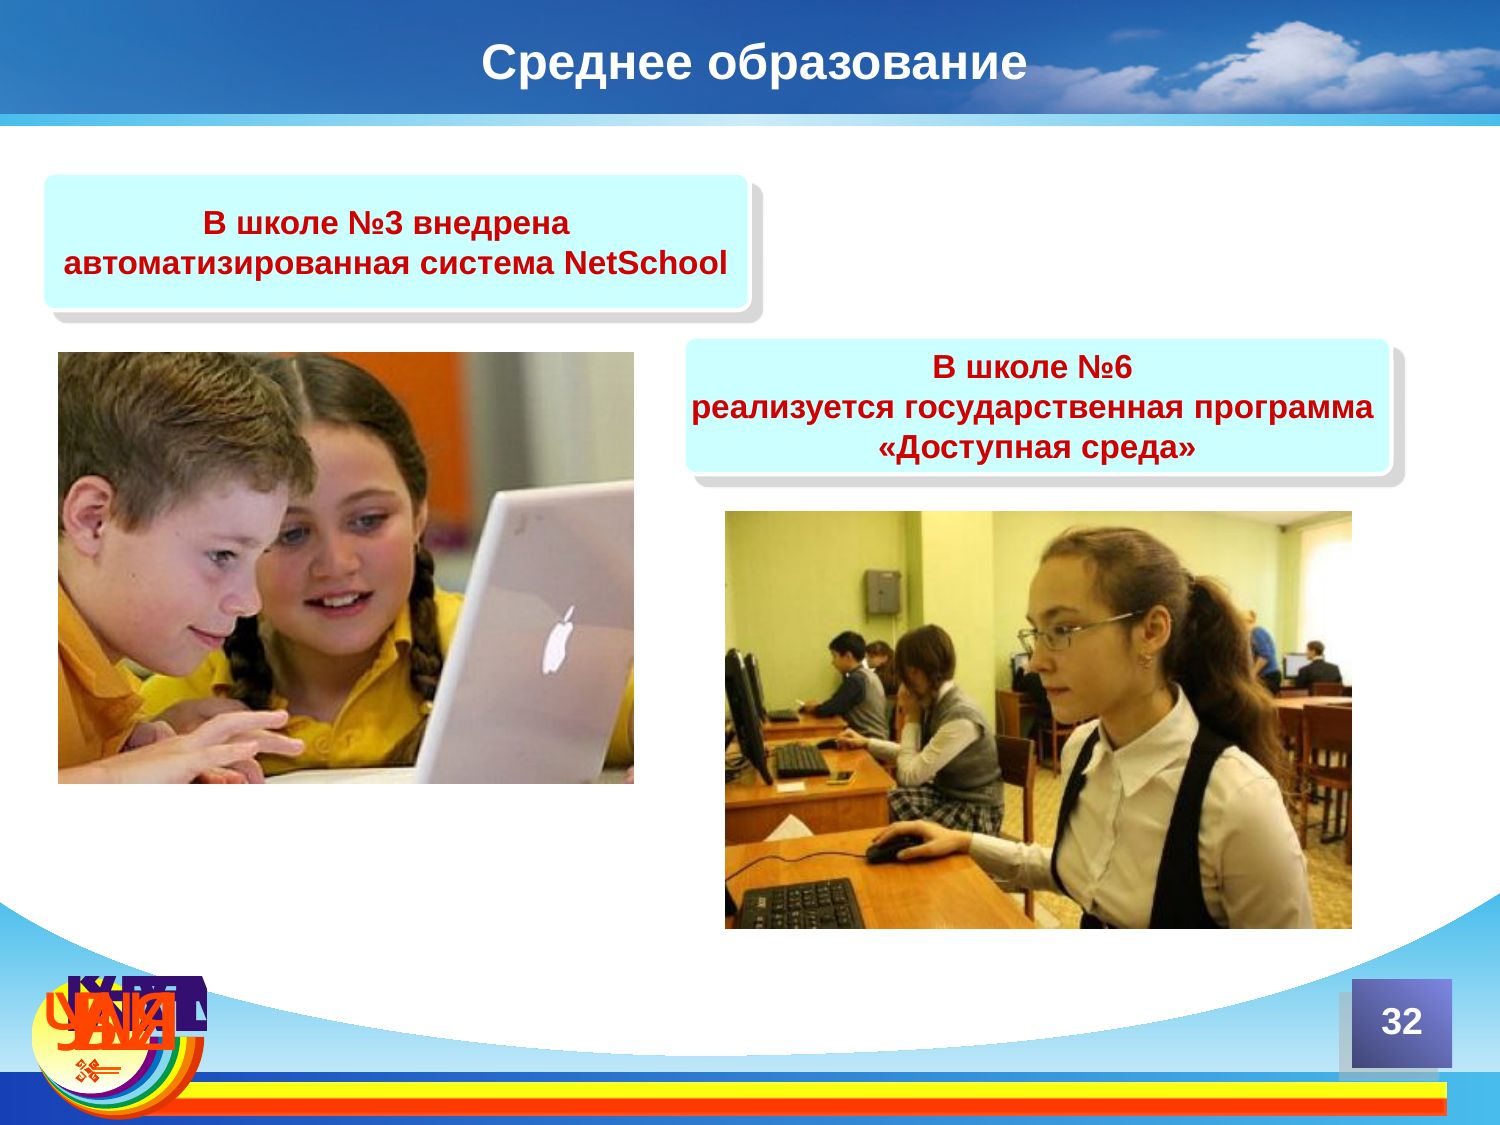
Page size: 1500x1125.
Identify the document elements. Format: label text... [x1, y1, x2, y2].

text_box www.themegallery.com [207, 1070, 425, 1082]
text_box В школе №3 внедрена автоматизированная система NetSchool [41, 172, 750, 311]
text_box www.themegallery.com [207, 1116, 425, 1123]
picture [725, 511, 1352, 929]
text_box Company Logo [1037, 1072, 1438, 1082]
text_box В школе №6 реализуется государственная программа «Доступная среда» [683, 336, 1392, 475]
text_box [29, 975, 207, 1124]
text_box Company Logo [1037, 1116, 1438, 1125]
picture [58, 352, 634, 784]
text_box 32 [1352, 979, 1453, 1068]
picture [0, 0, 1500, 114]
picture [207, 1082, 1447, 1116]
text_box Среднее образование [158, 22, 1352, 97]
